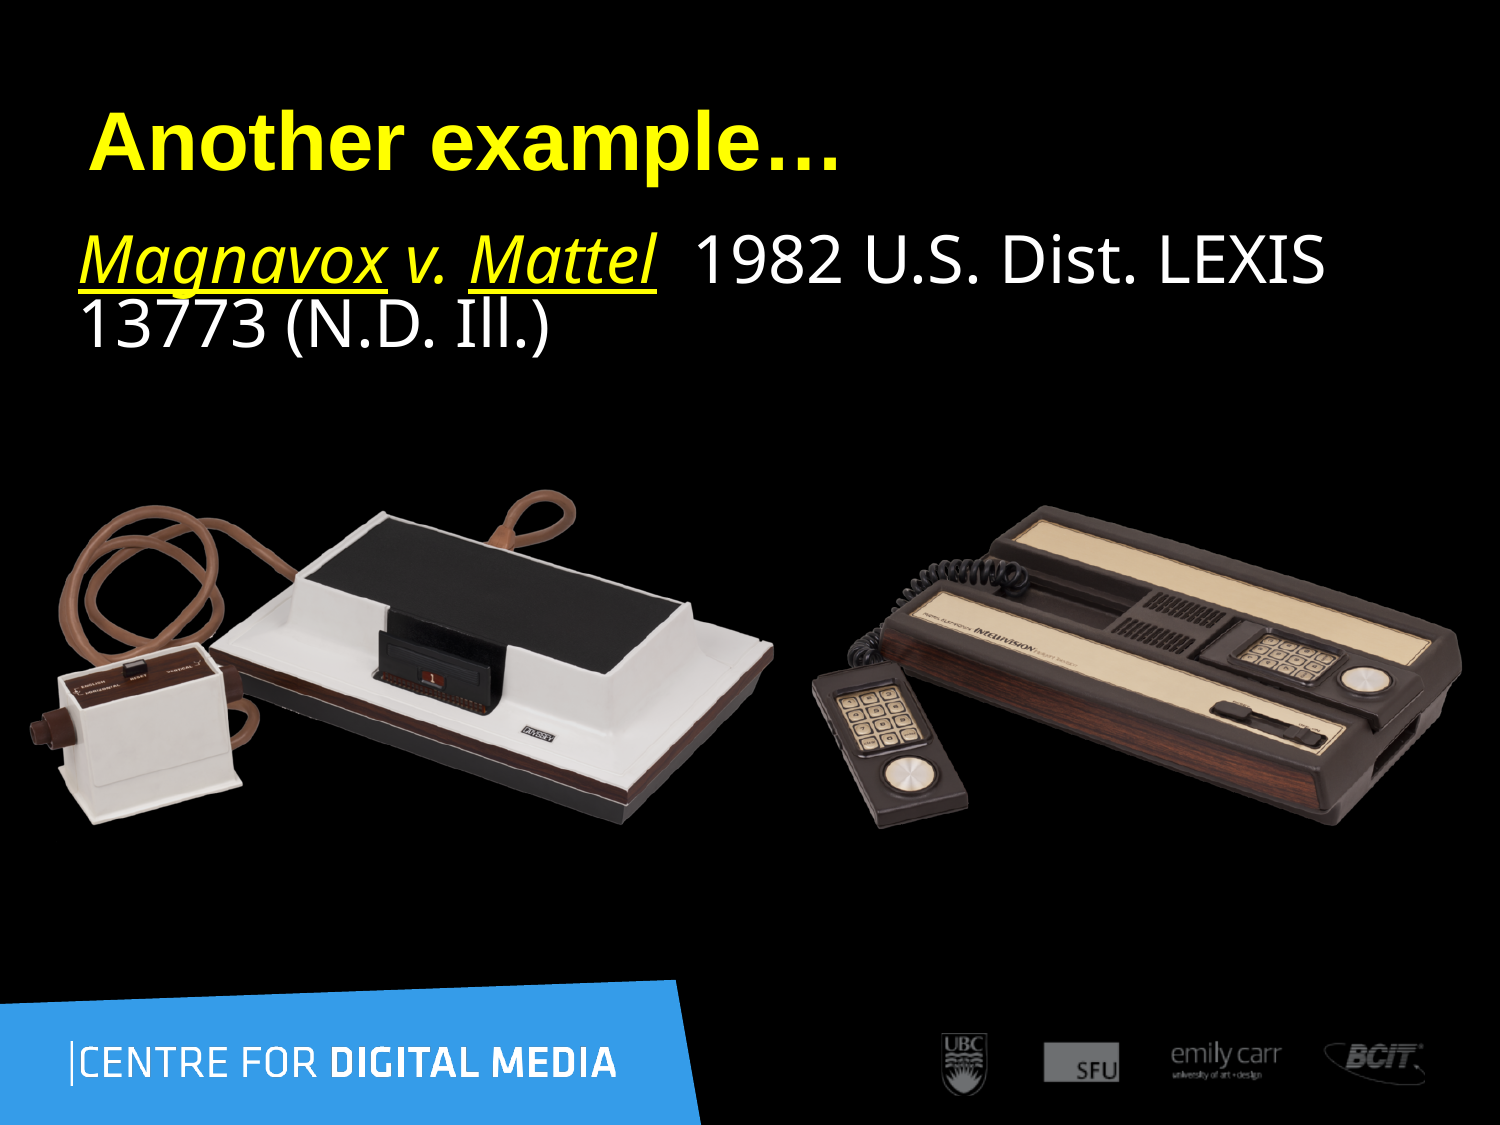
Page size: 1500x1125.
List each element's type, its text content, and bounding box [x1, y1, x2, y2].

title Another example… [75, 53, 1425, 221]
picture [19, 472, 786, 845]
list Magnavox v. Mattel 1982 U.S. Dist. LEXIS 13773 (N.D. Ill.) [65, 220, 1416, 929]
picture [801, 489, 1473, 843]
